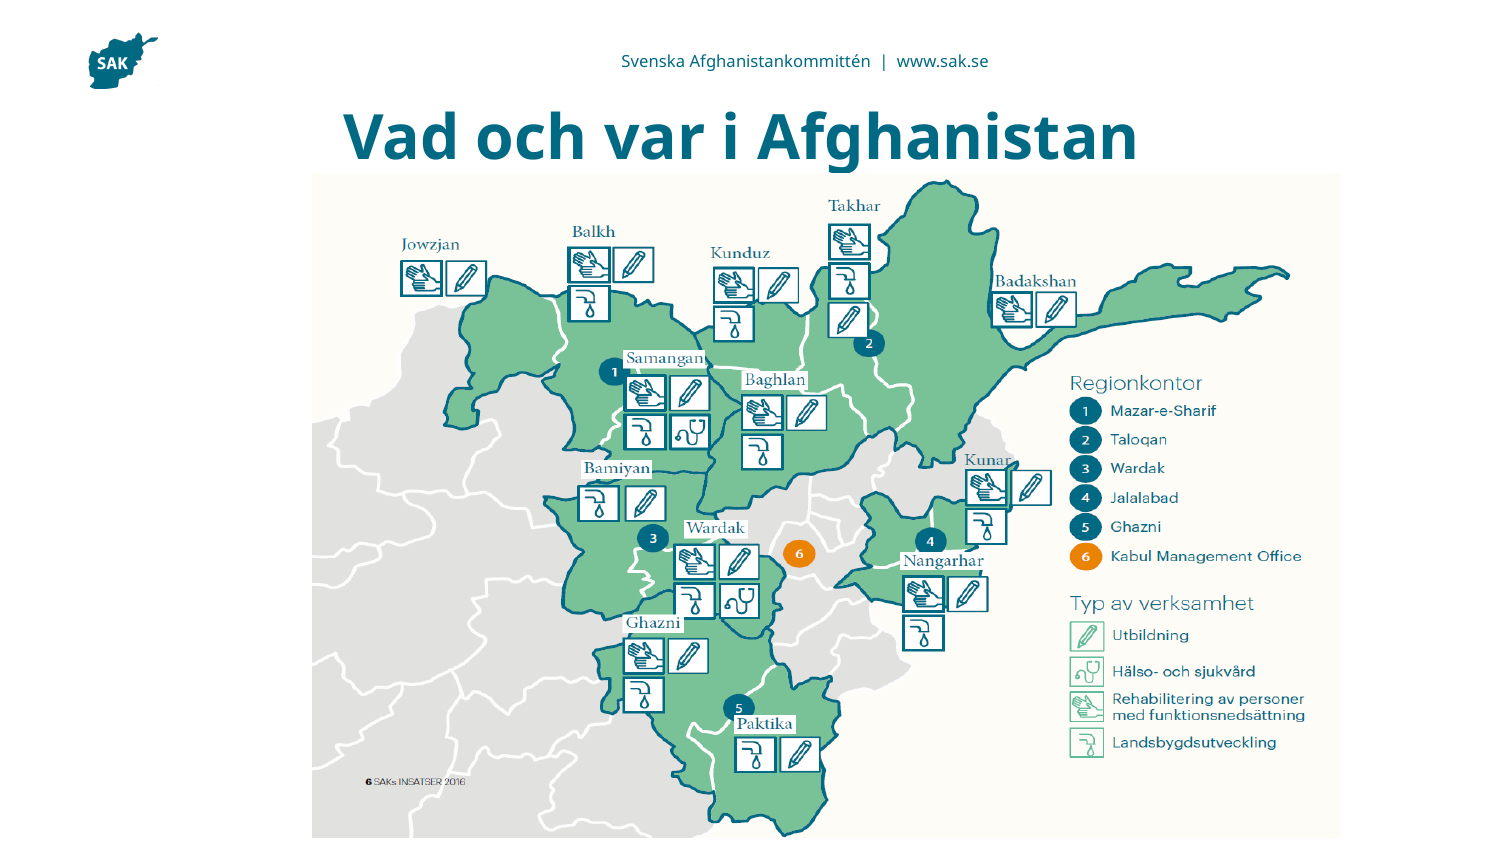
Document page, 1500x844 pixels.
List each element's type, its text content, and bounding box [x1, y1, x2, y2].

title Vad och var i Afghanistan [183, 89, 1317, 173]
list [312, 173, 1341, 838]
